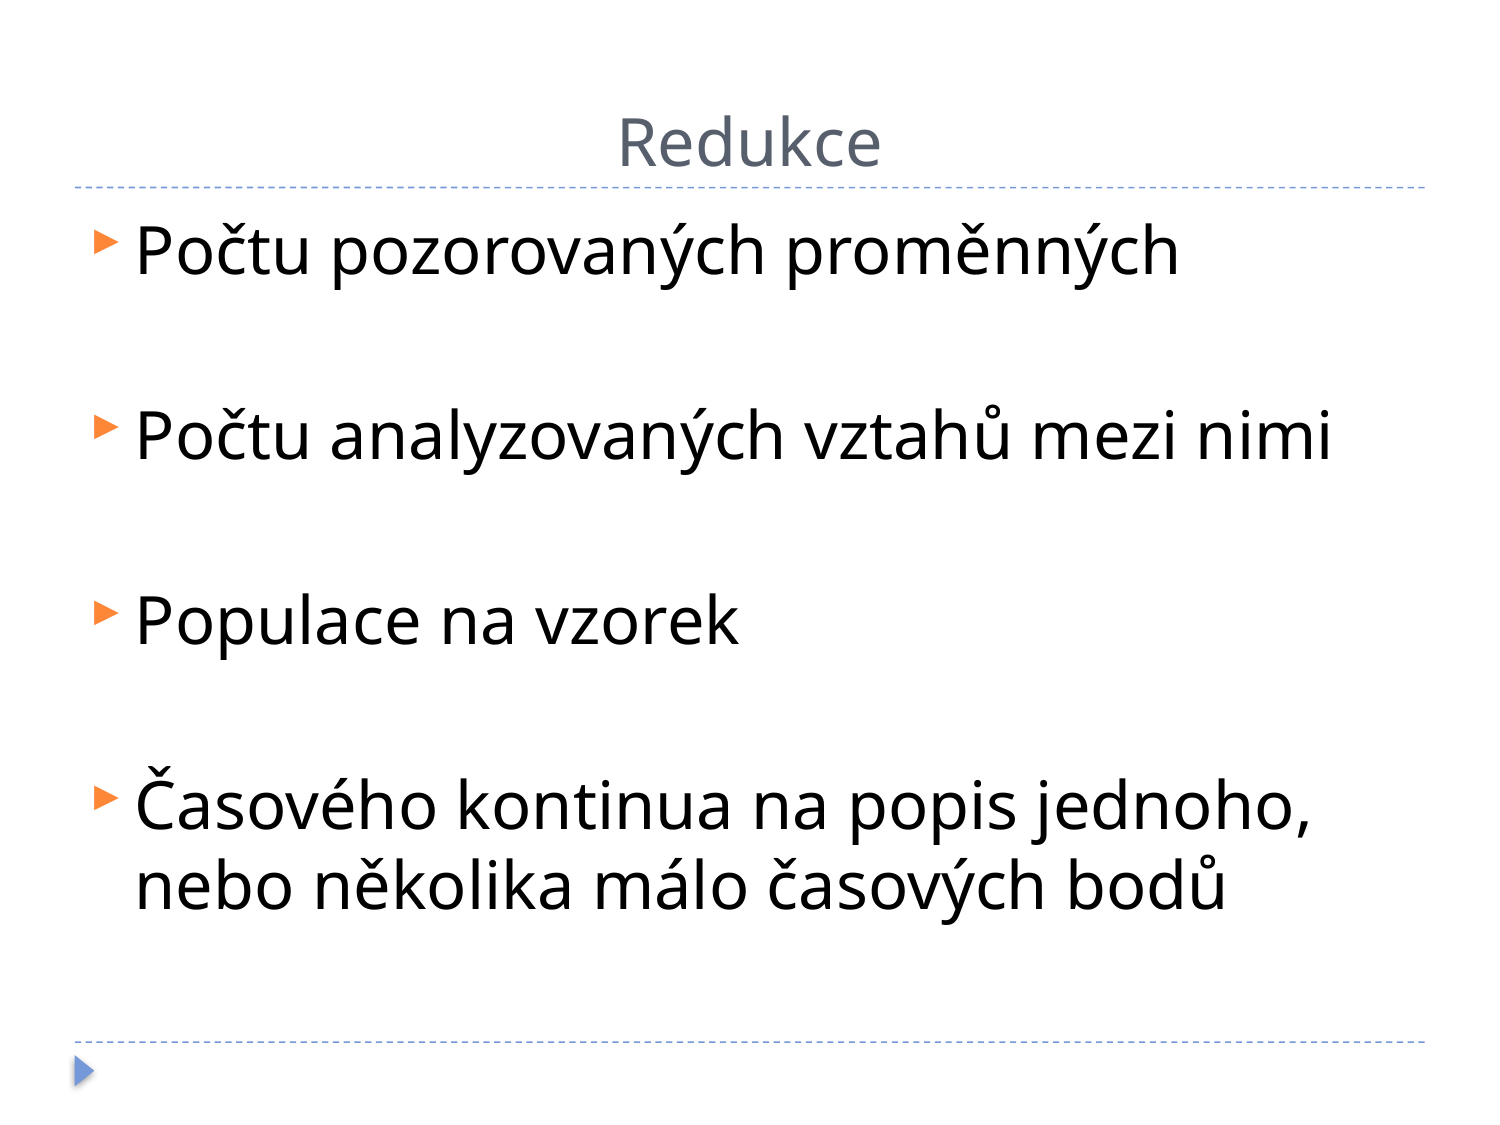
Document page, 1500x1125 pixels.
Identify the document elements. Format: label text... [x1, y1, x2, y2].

list Počtu pozorovaných proměnných Počtu analyzovaných vztahů mezi nimi Populace na vzorek Časového kontinua na popis jednoho, nebo několika málo časových bodů [75, 200, 1425, 1006]
title Redukce [75, 24, 1425, 188]
